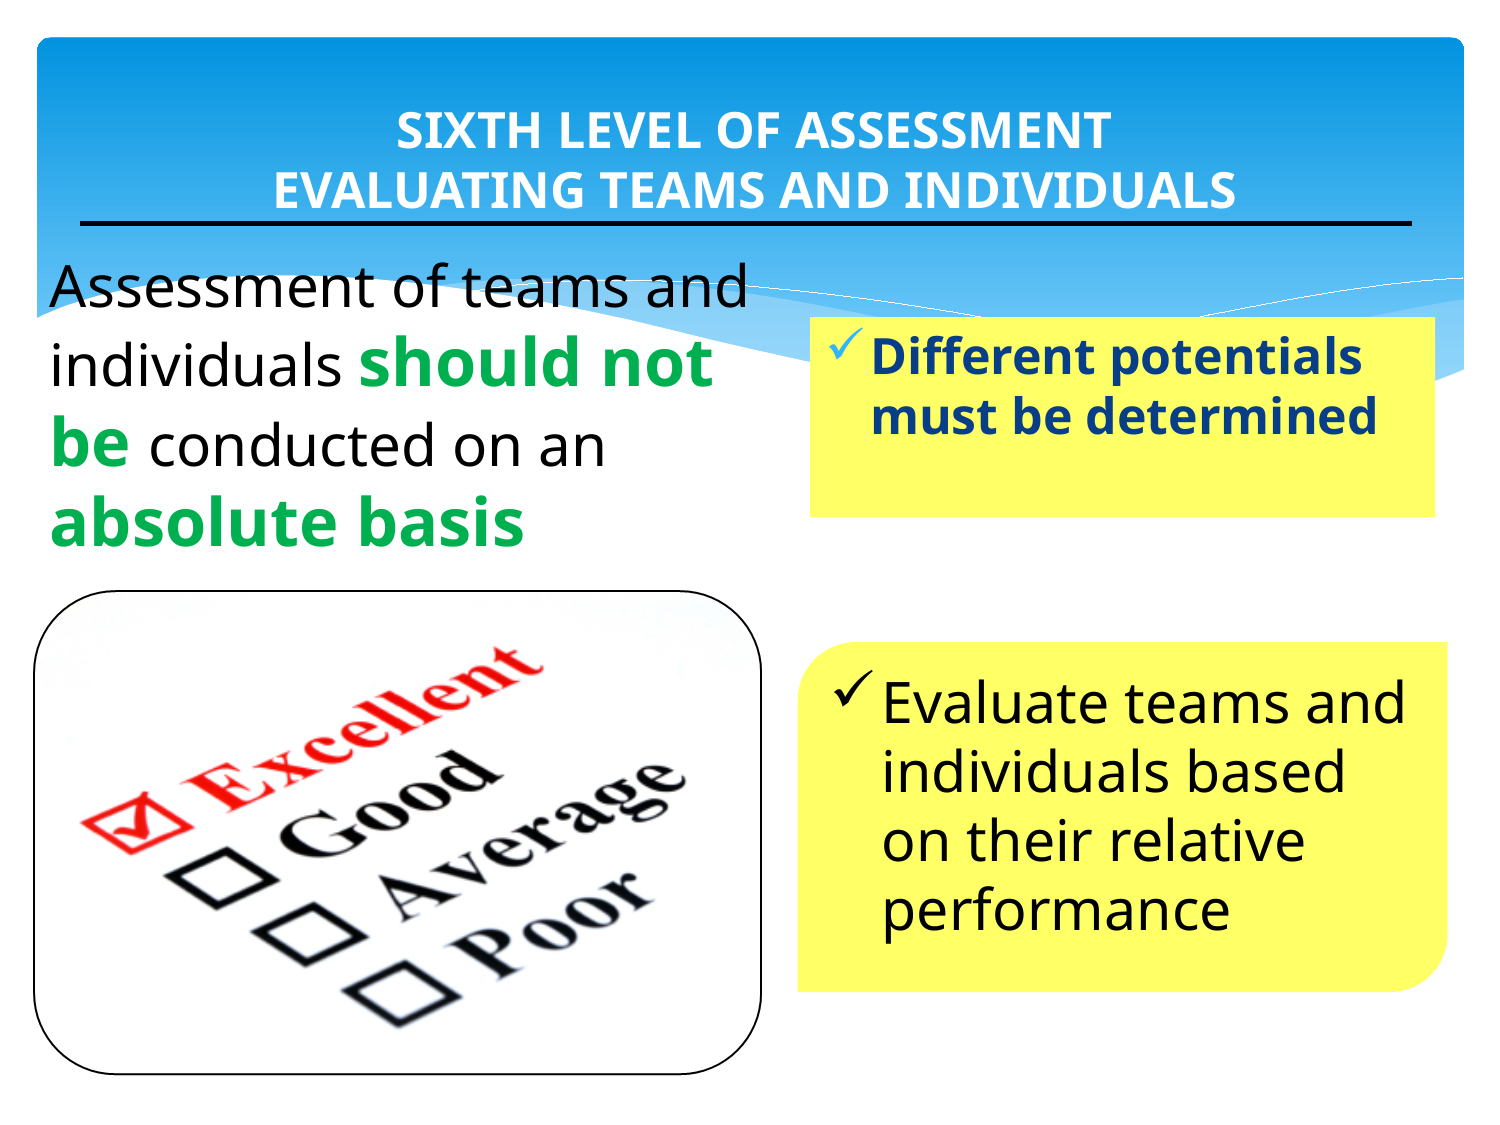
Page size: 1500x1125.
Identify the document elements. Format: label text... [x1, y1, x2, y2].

title SIXTH LEVEL OF ASSESSMENT EVALUATING TEAMS AND INDIVIDUALS [62, 50, 1448, 267]
picture [32, 589, 763, 1077]
text_box Assessment of teams and individuals should not be conducted on an absolute basis [35, 242, 786, 567]
text_box Evaluate teams and individuals based on their relative performance [797, 642, 1448, 993]
list Different potentials must be determined [810, 317, 1436, 518]
